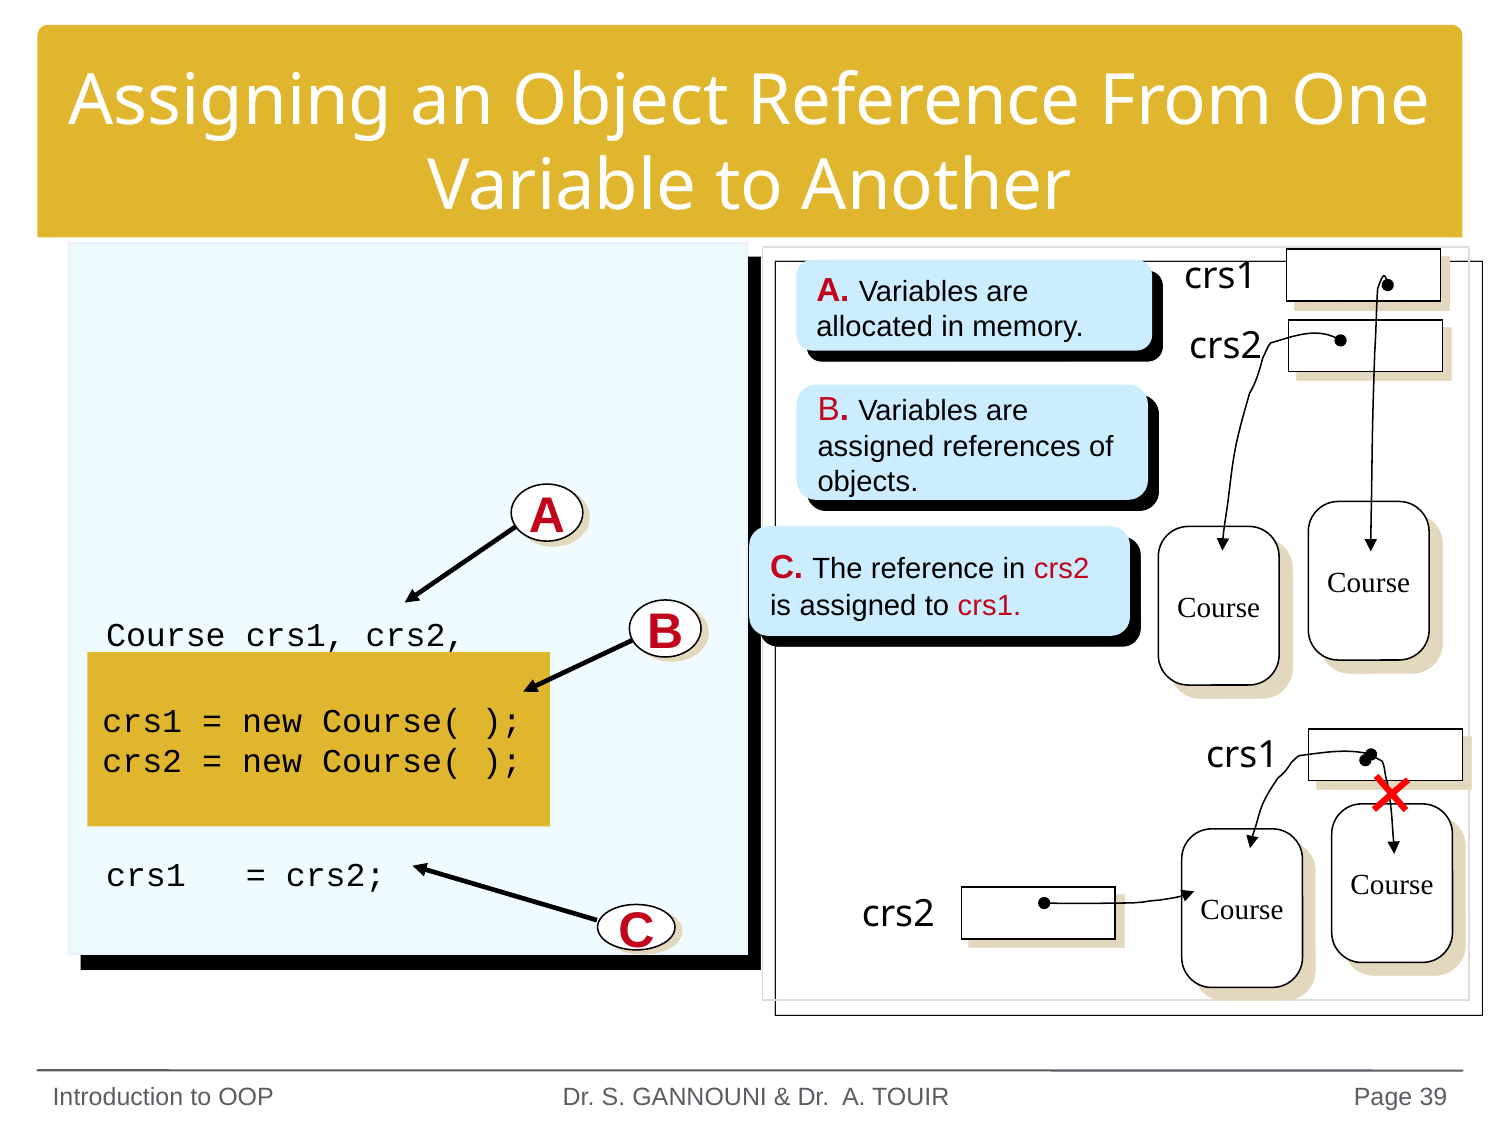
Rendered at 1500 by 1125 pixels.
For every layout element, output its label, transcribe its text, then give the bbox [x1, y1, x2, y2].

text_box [843, 722, 1463, 988]
text_box C. The reference in crs2 is assigned to crs1. [750, 527, 1130, 636]
text_box B. Variables are assigned references of objects. [797, 387, 1144, 500]
text_box [68, 242, 747, 955]
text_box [90, 483, 583, 586]
footer Dr. S. GANNOUNI & Dr. A. TOUIR [474, 1069, 1038, 1123]
text_box crs1 = new Course( ); crs2 = new Course( ); [87, 749, 550, 811]
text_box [796, 243, 1443, 375]
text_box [0, 824, 676, 951]
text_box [62, 599, 702, 736]
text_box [1158, 266, 1430, 686]
slide_number Page 39 [1112, 1069, 1463, 1123]
slide_number Introduction to OOP [37, 1069, 388, 1123]
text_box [1374, 776, 1408, 811]
title Assigning an Object Reference From One Variable to Another [49, 44, 1451, 233]
text_box [762, 246, 1470, 1000]
